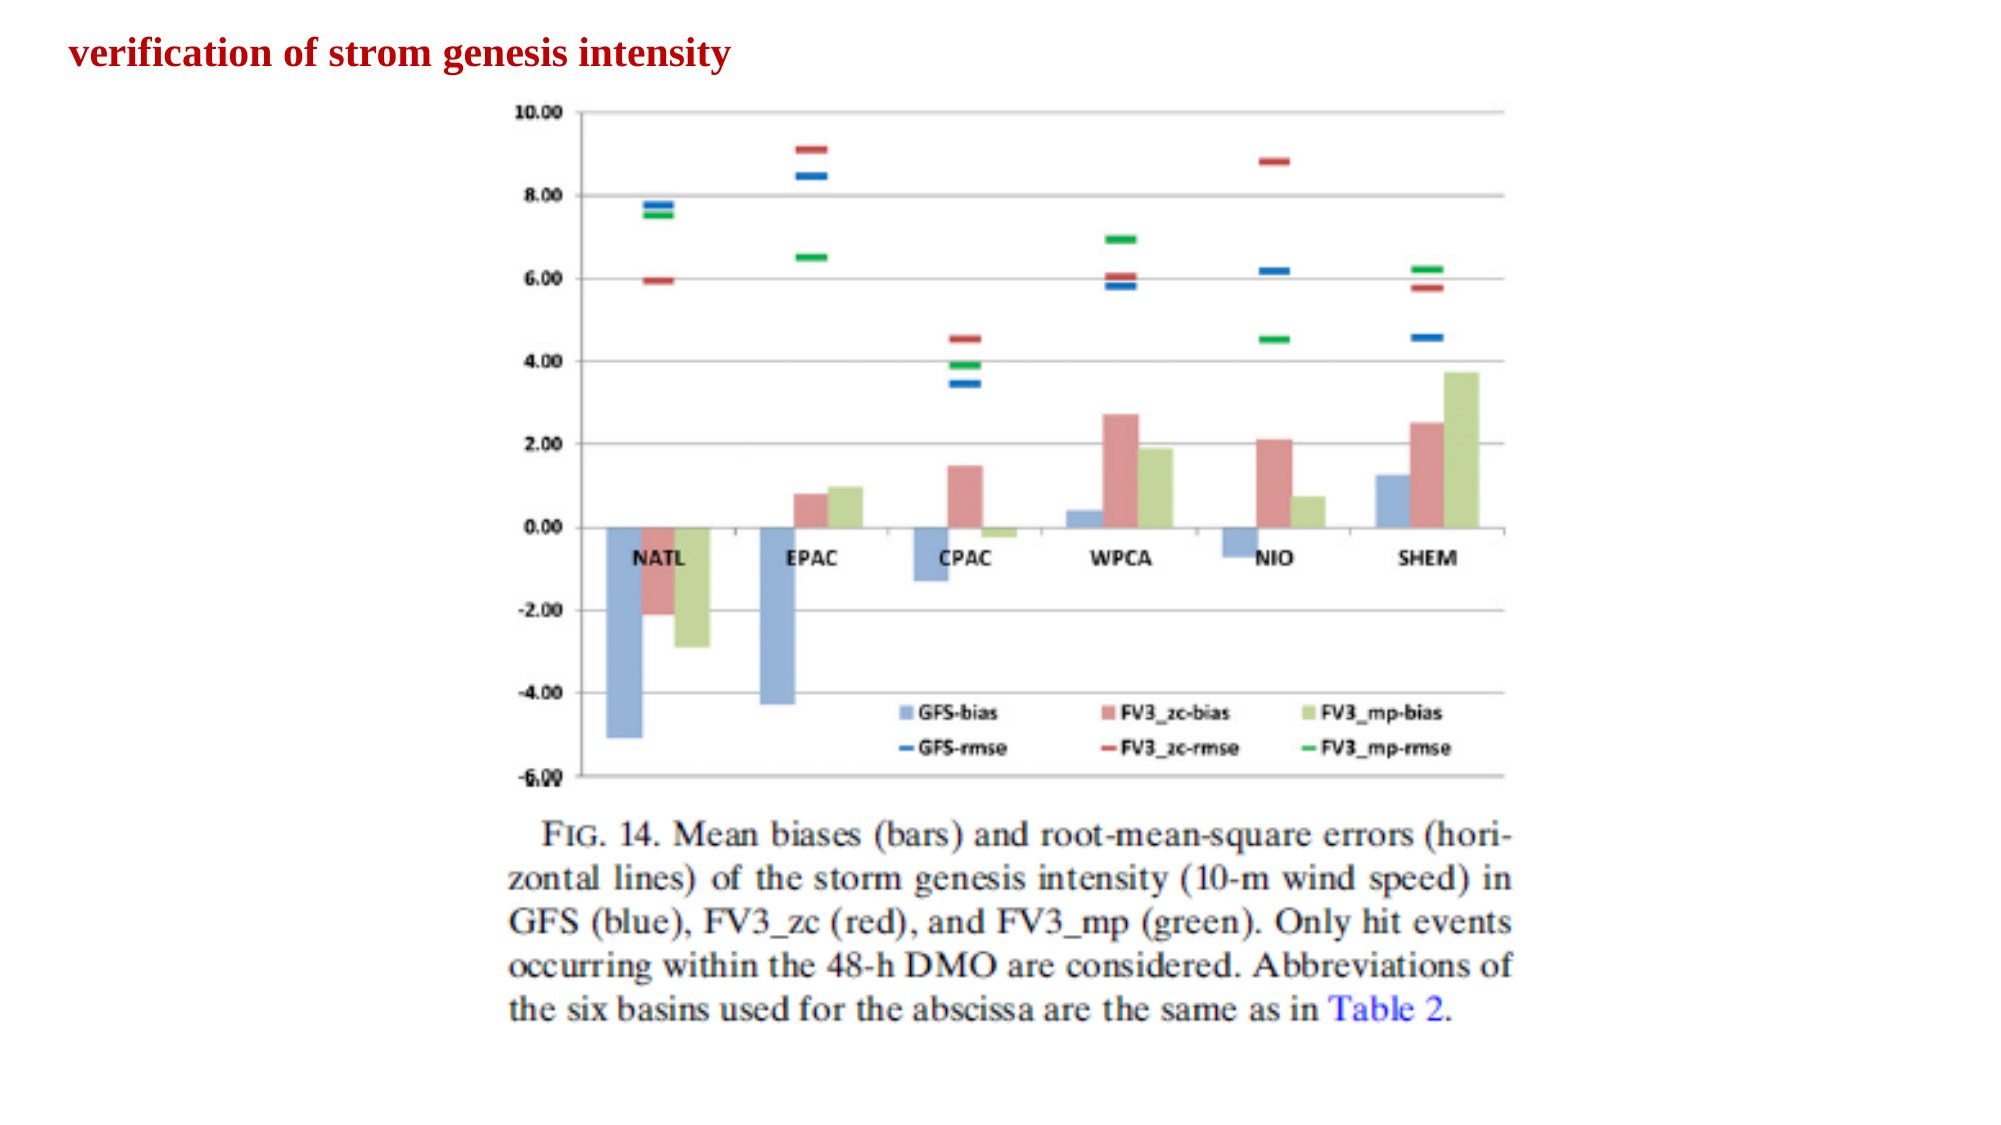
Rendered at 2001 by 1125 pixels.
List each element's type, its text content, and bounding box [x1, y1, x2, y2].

text_box verification of strom genesis intensity [53, 17, 747, 83]
picture [473, 83, 1527, 1042]
